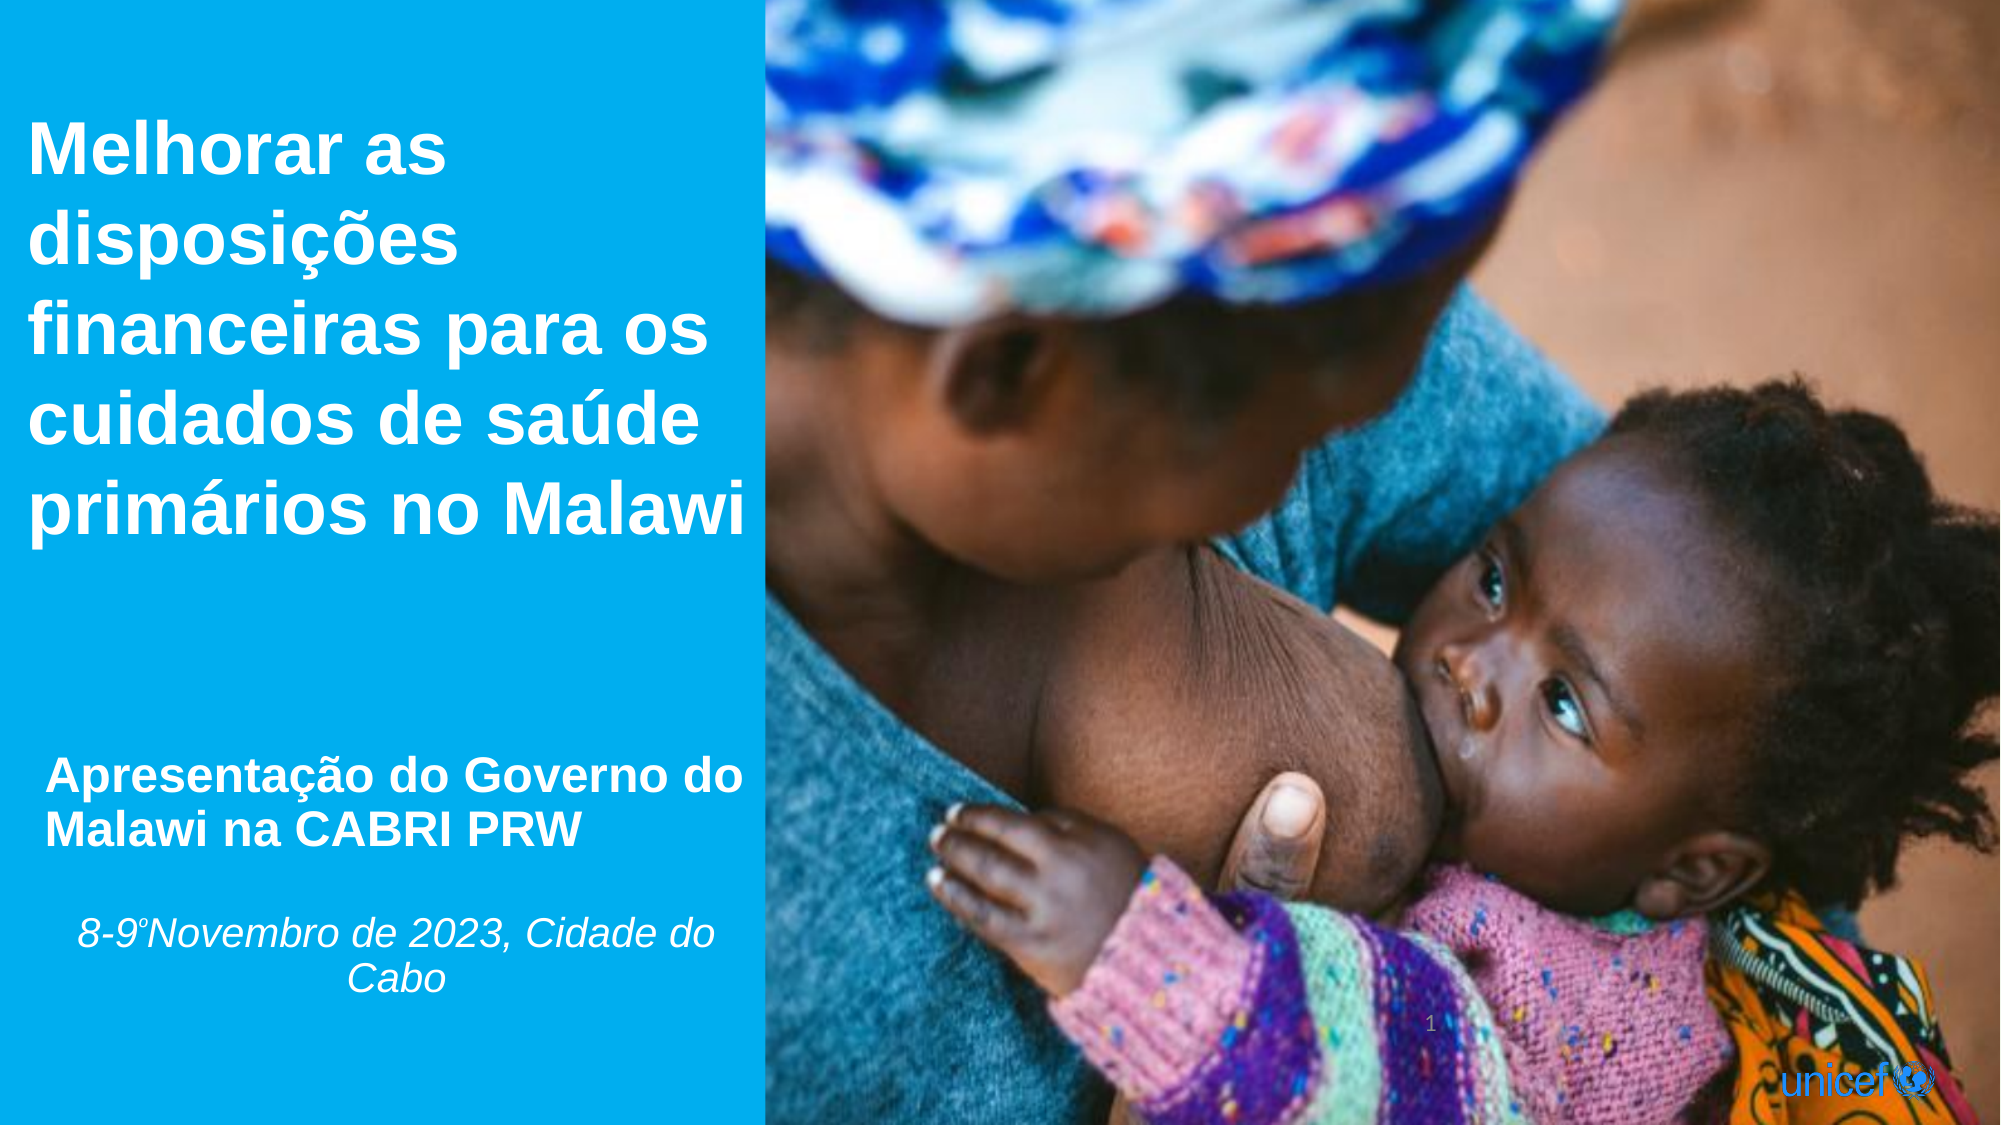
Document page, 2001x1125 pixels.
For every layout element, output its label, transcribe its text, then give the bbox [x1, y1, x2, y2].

picture [1454, 0, 1484, 5]
picture [378, 970, 398, 992]
picture [672, 314, 706, 354]
picture [333, 812, 364, 845]
picture [426, 404, 460, 444]
picture [671, 917, 692, 947]
picture [406, 812, 435, 845]
picture [381, 224, 415, 264]
picture [391, 756, 415, 792]
picture [442, 812, 448, 845]
picture [326, 757, 338, 762]
picture [669, 495, 725, 533]
picture [567, 494, 606, 534]
picture [766, 0, 2000, 1125]
picture [331, 494, 365, 534]
picture [636, 925, 655, 947]
picture [492, 314, 531, 354]
picture [489, 404, 523, 444]
picture [326, 134, 341, 173]
picture [592, 766, 606, 791]
picture [557, 926, 563, 946]
picture [504, 812, 533, 845]
picture [578, 917, 588, 946]
picture [326, 766, 344, 792]
picture [716, 766, 741, 792]
picture [347, 766, 372, 792]
picture [342, 314, 381, 354]
picture [627, 314, 665, 354]
picture [630, 494, 669, 534]
picture [410, 919, 431, 946]
picture [450, 314, 486, 369]
picture [563, 766, 586, 792]
picture [402, 962, 410, 991]
picture [367, 134, 406, 174]
picture [435, 919, 455, 947]
picture [618, 390, 654, 444]
picture [612, 480, 621, 533]
picture [534, 766, 559, 791]
picture [612, 766, 635, 791]
picture [422, 766, 447, 792]
picture [505, 766, 530, 792]
picture [563, 314, 602, 354]
picture [456, 919, 477, 946]
picture [466, 758, 499, 792]
picture [439, 494, 477, 534]
picture [529, 404, 568, 444]
picture [685, 756, 709, 792]
picture [326, 404, 352, 444]
picture [641, 766, 666, 792]
picture [537, 314, 558, 353]
picture [589, 925, 609, 947]
picture [481, 931, 499, 947]
picture [340, 211, 367, 220]
picture [484, 919, 501, 931]
picture [528, 919, 554, 947]
picture [732, 495, 741, 533]
picture [694, 925, 713, 947]
picture [326, 314, 337, 326]
picture [376, 925, 395, 947]
picture [385, 314, 419, 354]
text_box [0, 0, 324, 1125]
picture [408, 970, 421, 992]
picture [732, 480, 741, 487]
picture [371, 812, 400, 845]
picture [508, 483, 559, 533]
picture [663, 404, 697, 444]
picture [573, 405, 608, 444]
picture [381, 390, 417, 444]
picture [536, 812, 581, 845]
text_box Apresentação do Governo do Malawi na CABRI PRW 8-9ºNovembro de 2023, Cidade do Cabo [44, 749, 321, 918]
picture [410, 134, 444, 174]
picture [470, 812, 497, 845]
picture [422, 224, 456, 264]
picture [586, 390, 602, 400]
picture [326, 925, 338, 947]
picture [613, 917, 634, 947]
text_box Melhorar as disposições financeiras para os cuidados de saúde primários no Malawi [27, 29, 321, 791]
picture [425, 970, 444, 992]
picture [335, 224, 373, 264]
picture [349, 964, 375, 992]
picture [353, 917, 375, 947]
picture [395, 494, 430, 533]
picture [567, 925, 580, 947]
